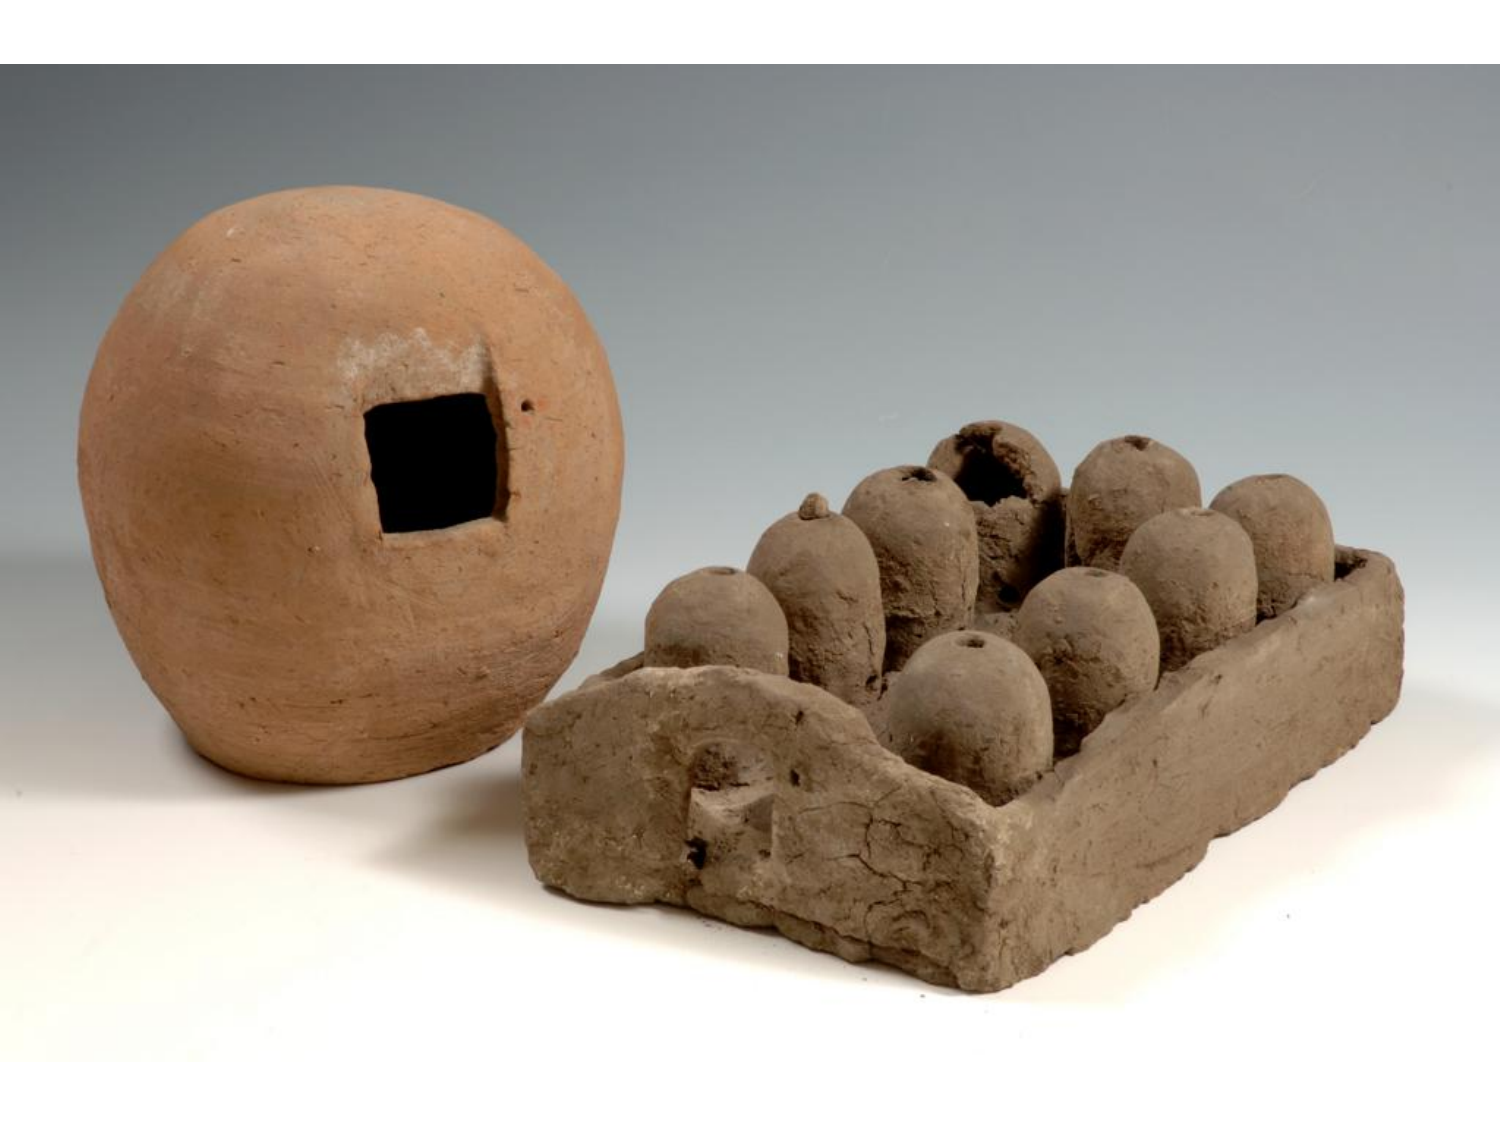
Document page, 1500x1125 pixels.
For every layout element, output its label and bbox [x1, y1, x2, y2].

picture [0, 64, 1500, 1062]
